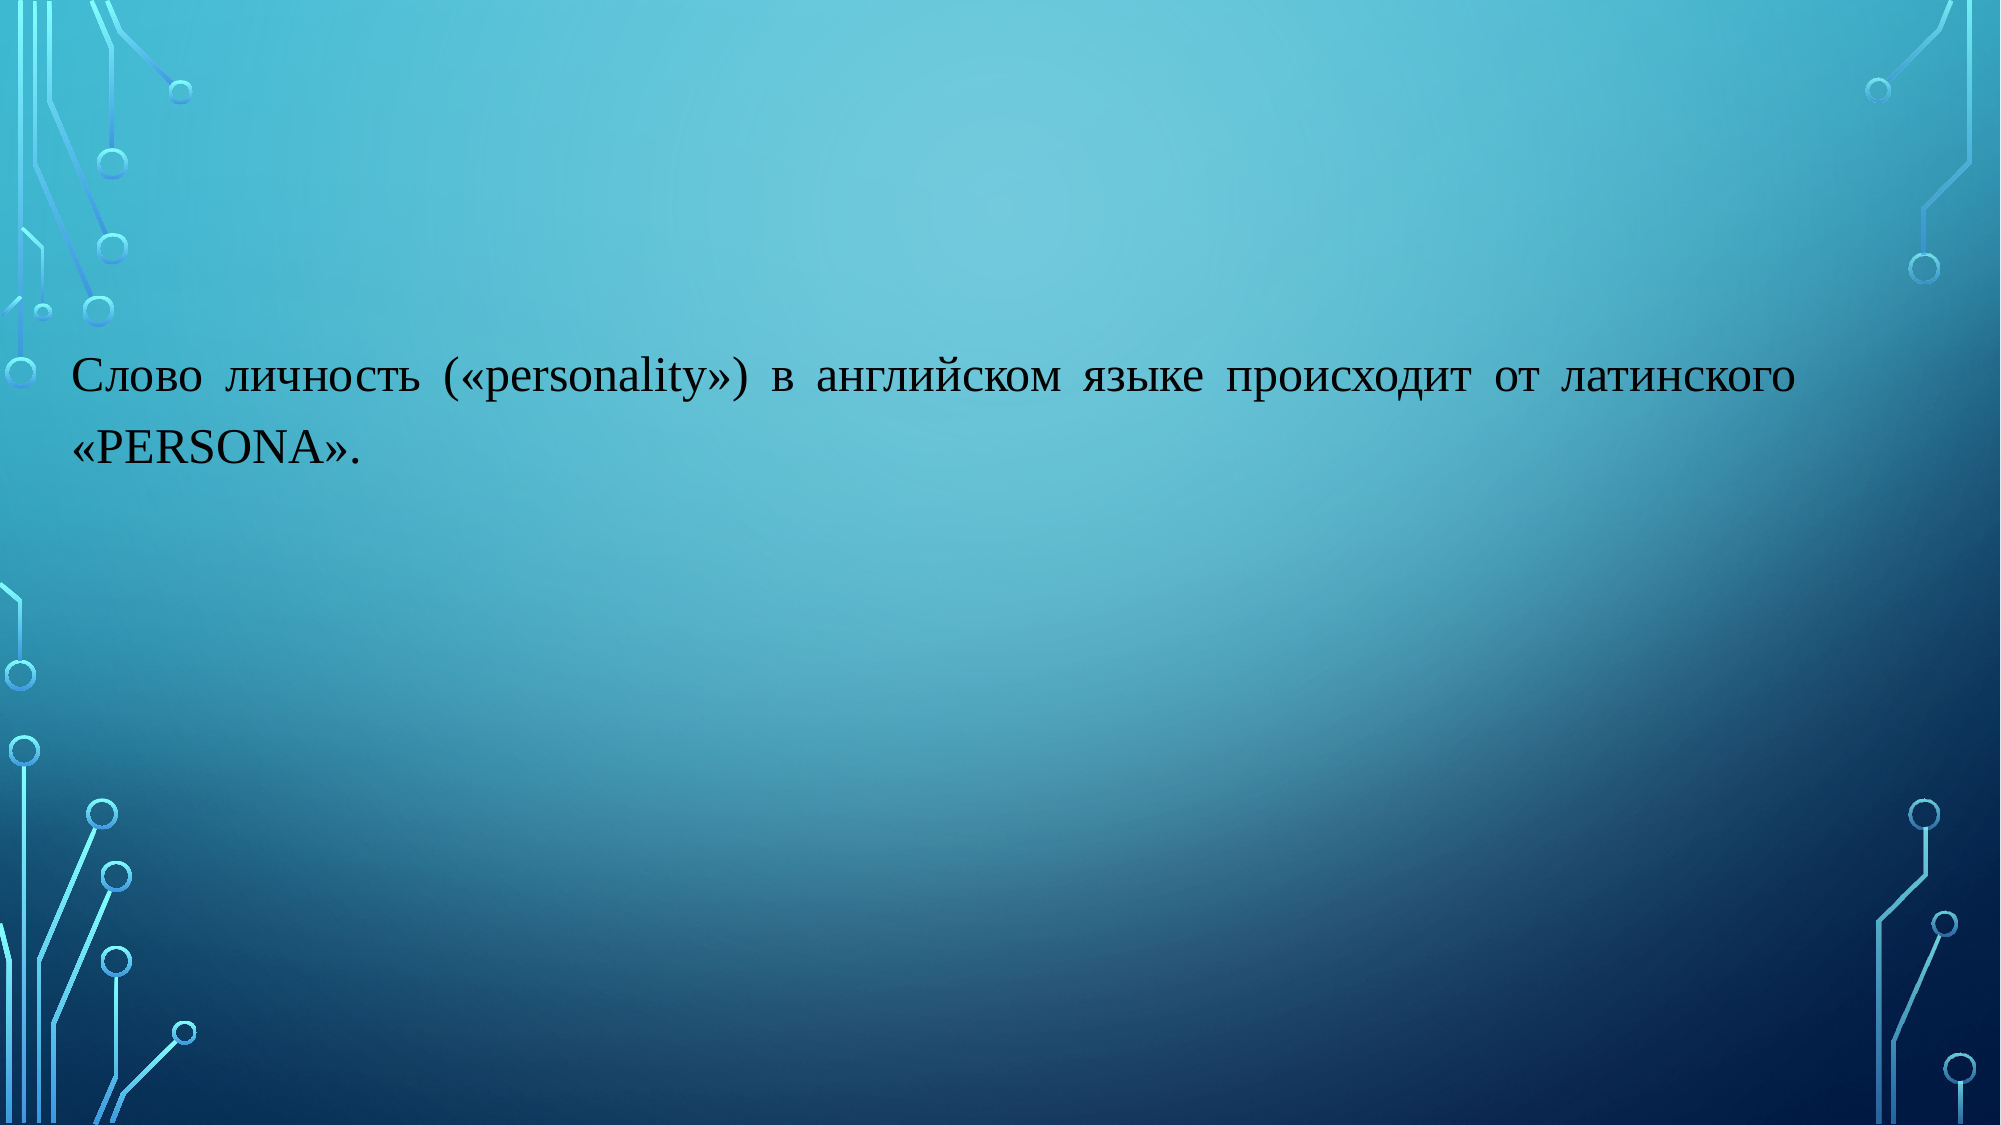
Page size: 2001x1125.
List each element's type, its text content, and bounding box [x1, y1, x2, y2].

list Слово личность («personality») в английском языке происходит от латинского «PERSONA». [56, 55, 1813, 950]
